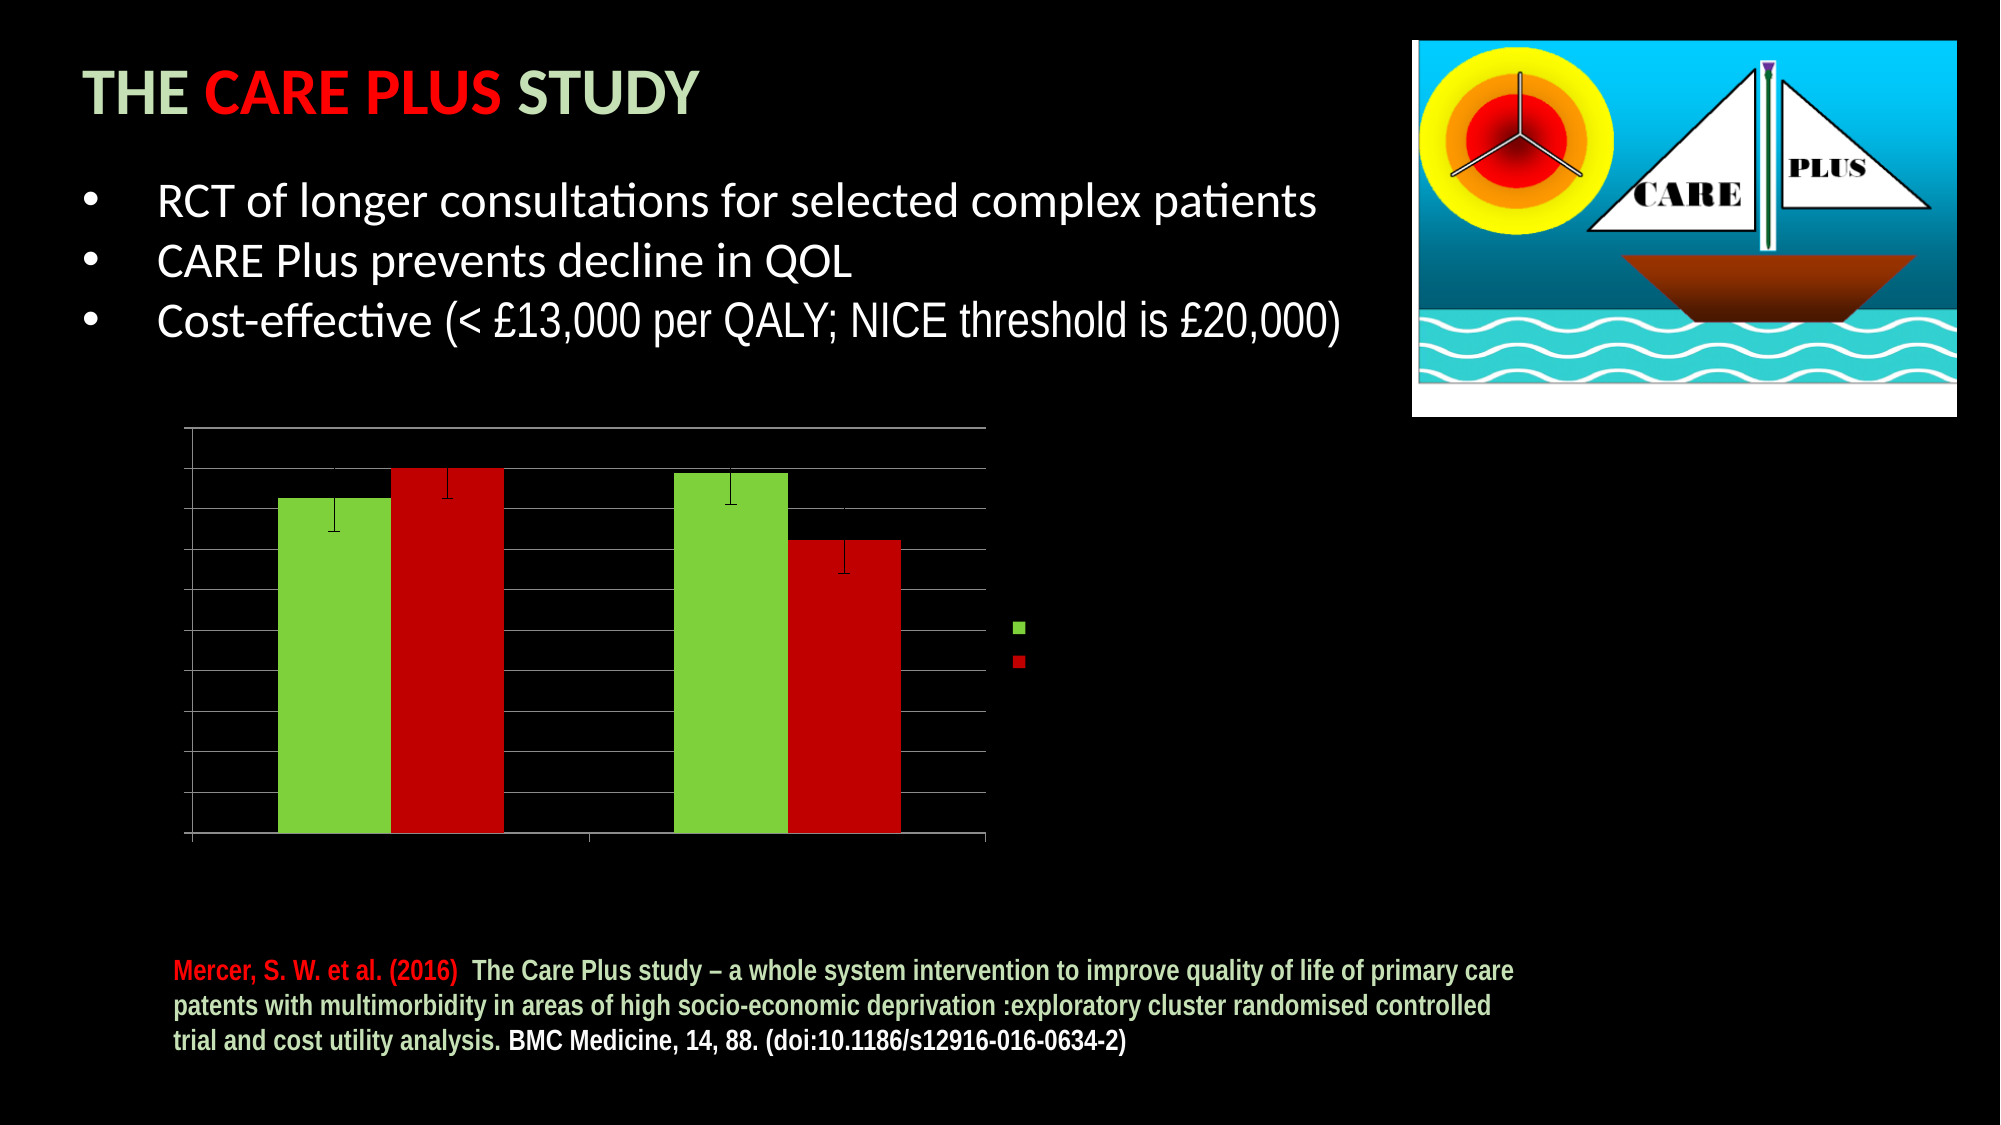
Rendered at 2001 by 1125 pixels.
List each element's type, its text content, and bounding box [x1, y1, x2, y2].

chart [119, 404, 1132, 886]
picture [1761, 61, 1776, 251]
picture [1412, 40, 1957, 417]
text_box Mercer, S. W. et al. (2016) The Care Plus study – a whole system intervention to improve quality of life of primary care patents with multimorbidity in areas of high socio-economic deprivation :exploratory cluster randomised controlled trial and cost utility analysis. BMC Medicine, 14, 88. (doi:10.1186/s12916-016-0634-2) [158, 943, 1534, 1064]
text_box THE CARE PLUS STUDY RCT of longer consultations for selected complex patients CARE Plus prevents decline in QOL Cost-effective (< £13,000 per QALY; NICE threshold is £20,000) [67, 40, 1412, 356]
picture [1589, 71, 1755, 231]
picture [1783, 82, 1929, 208]
